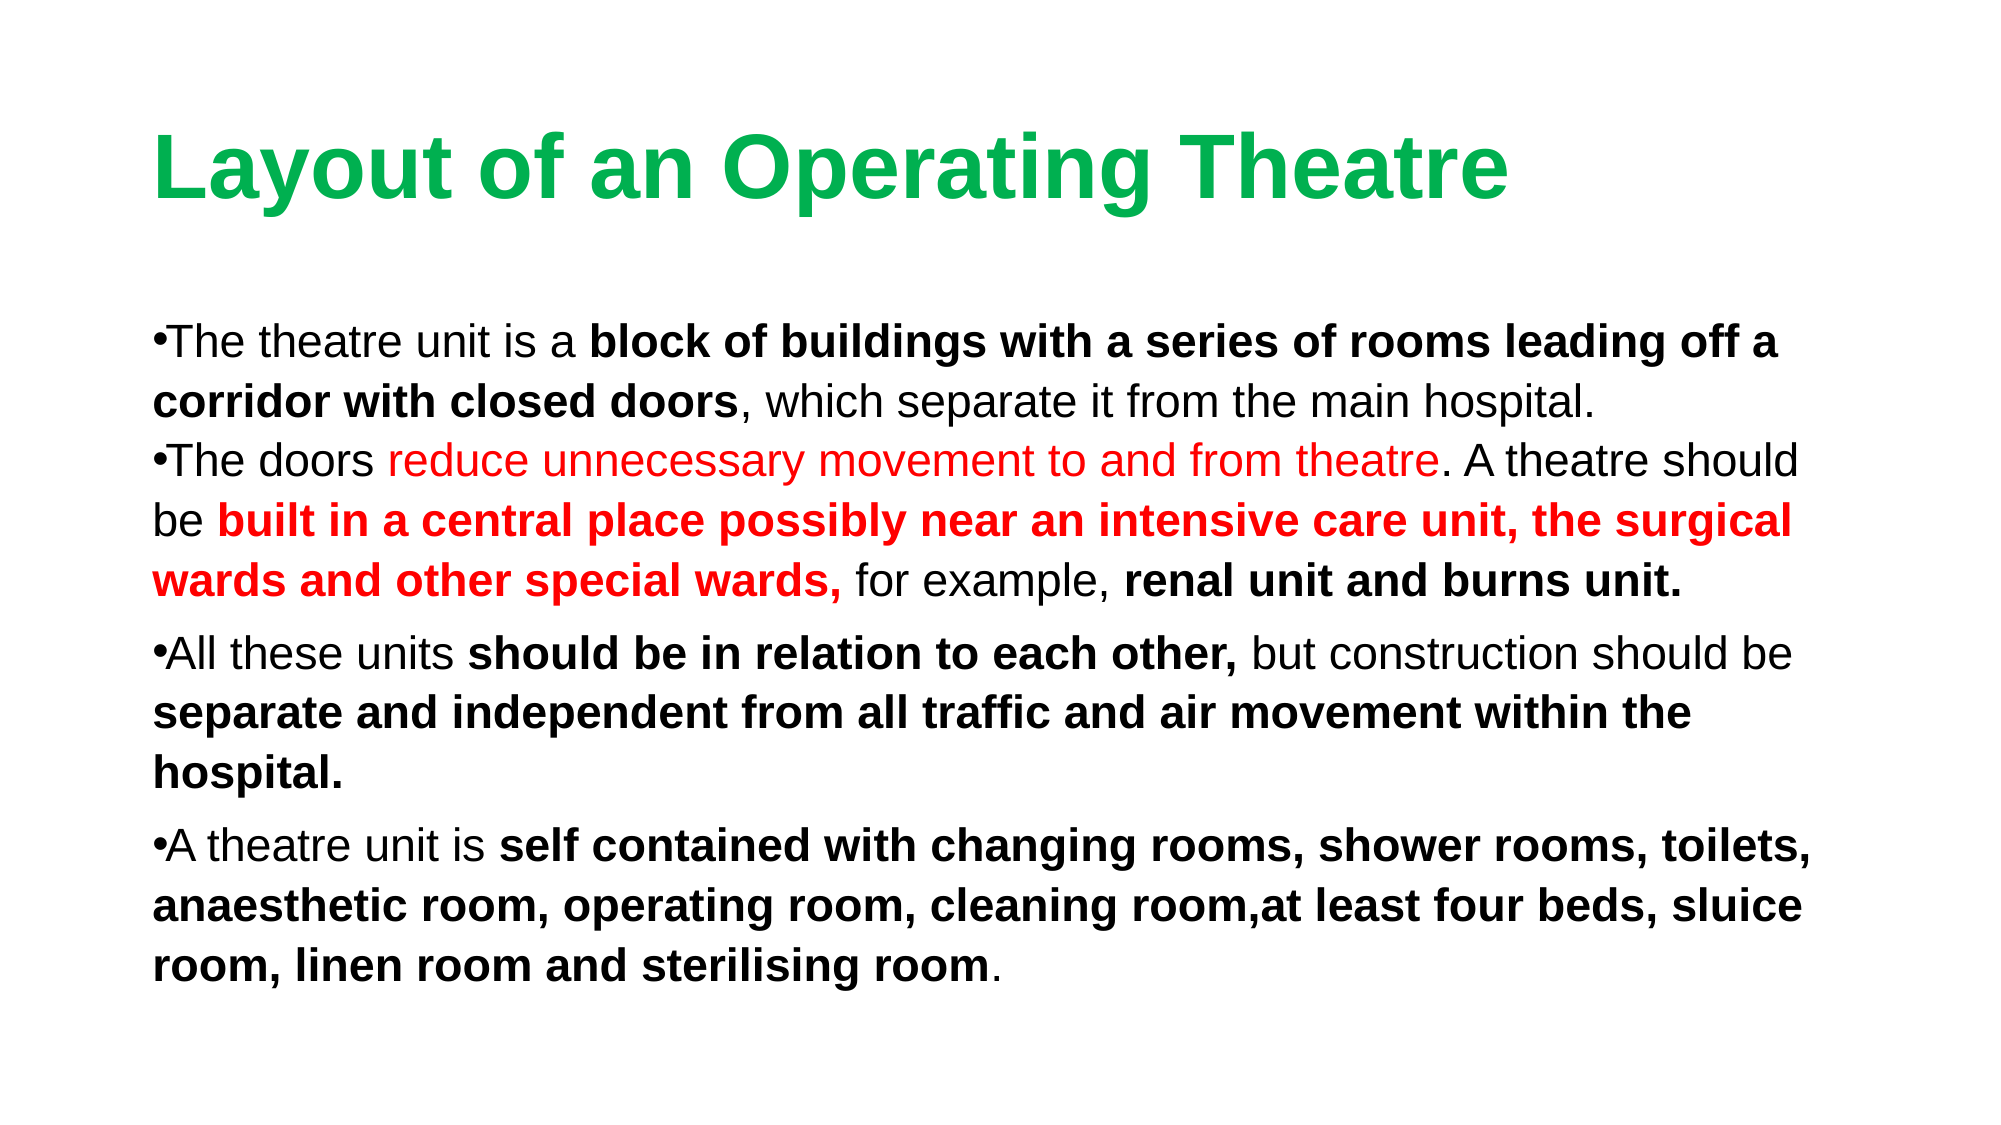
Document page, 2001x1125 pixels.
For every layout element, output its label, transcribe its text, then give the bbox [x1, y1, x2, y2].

list The theatre unit is a block of buildings with a series of rooms leading off a corridor with closed doors, which separate it from the main hospital. The doors reduce unnecessary movement to and from theatre. A theatre should be built in a central place possibly near an intensive care unit, the surgical wards and other special wards, for example, renal unit and burns unit. All these units should be in relation to each other, but construction should be separate and independent from all traffic and air movement within the hospital. A theatre unit is self contained with changing rooms, shower rooms, toilets, anaesthetic room, operating room, cleaning room,at least four beds, sluice room, linen room and sterilising room. [137, 299, 1863, 1014]
title Layout of an Operating Theatre [137, 59, 1863, 278]
